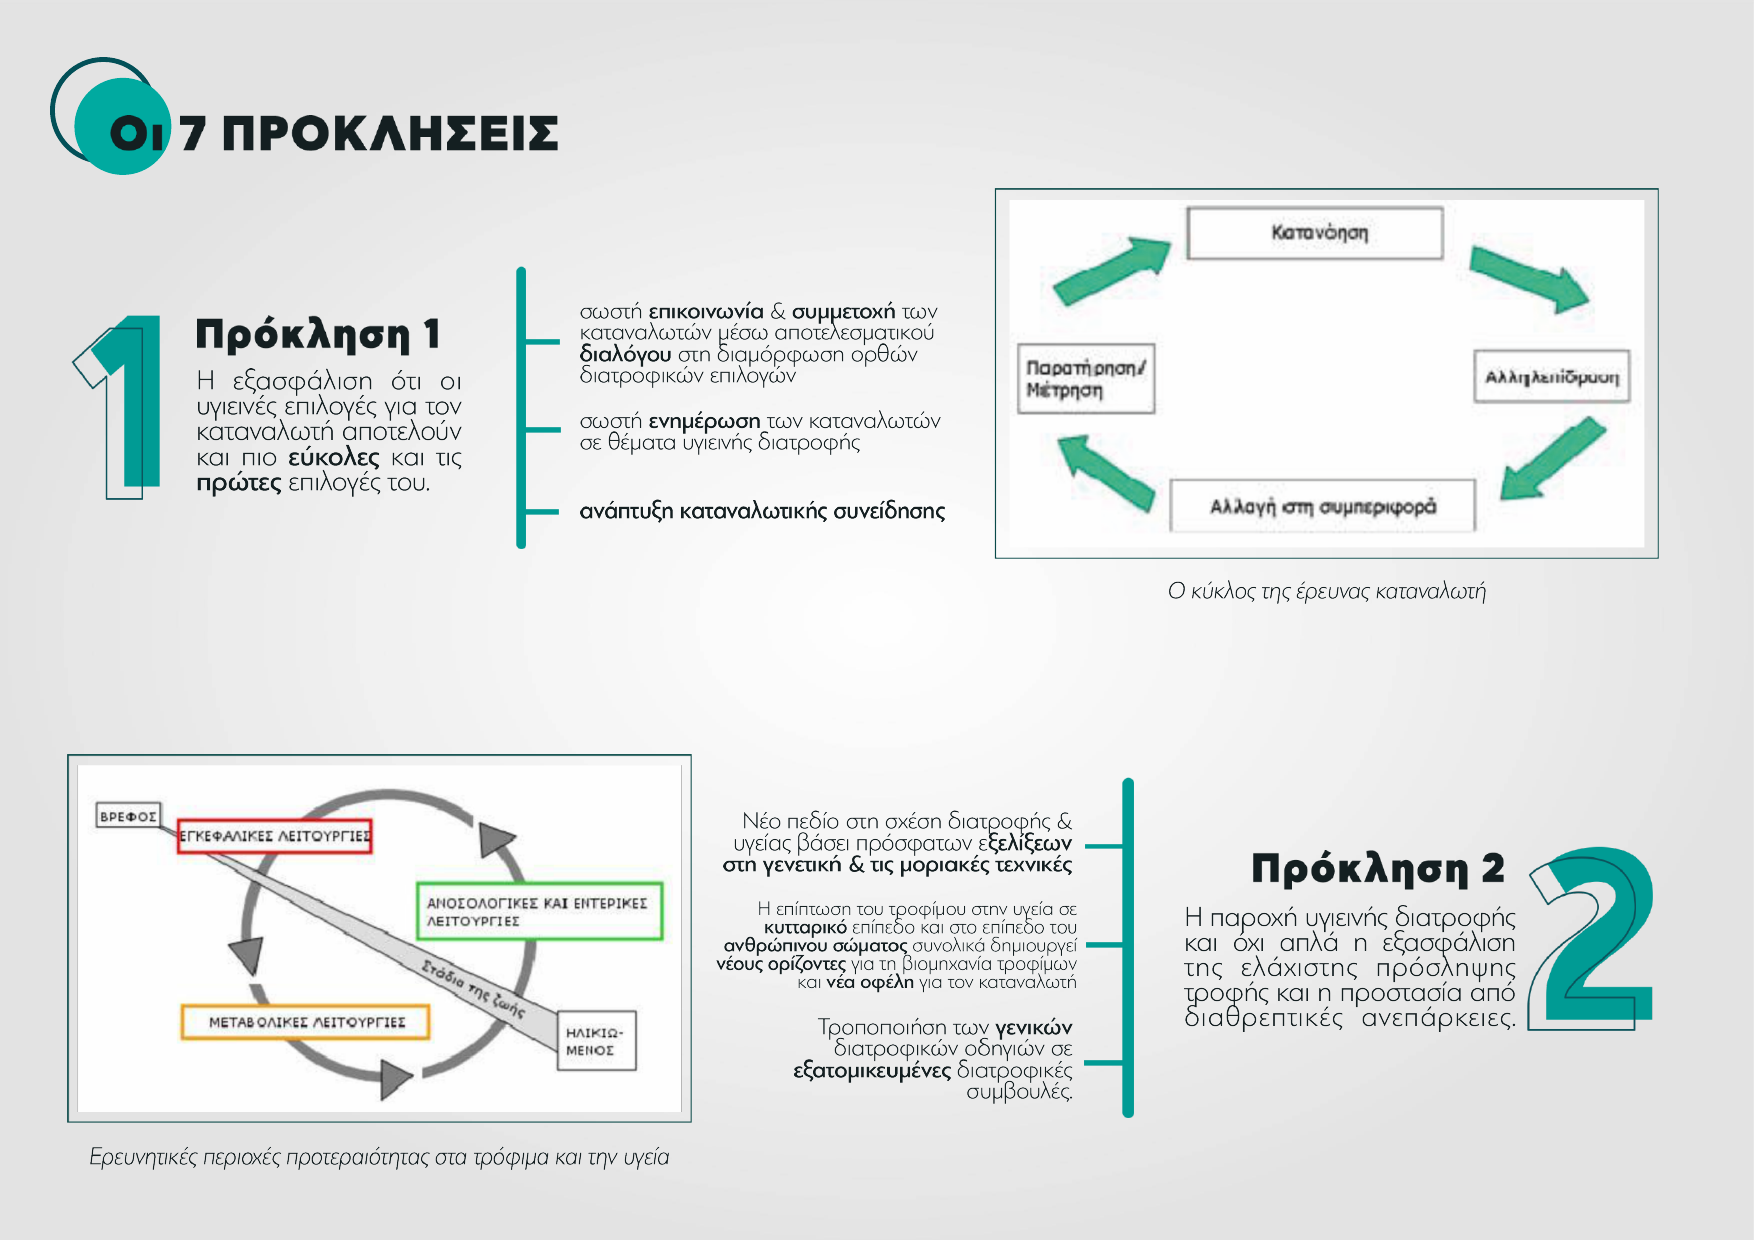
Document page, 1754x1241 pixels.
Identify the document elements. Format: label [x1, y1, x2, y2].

text_box [47, 54, 174, 178]
picture [0, 0, 1754, 1240]
